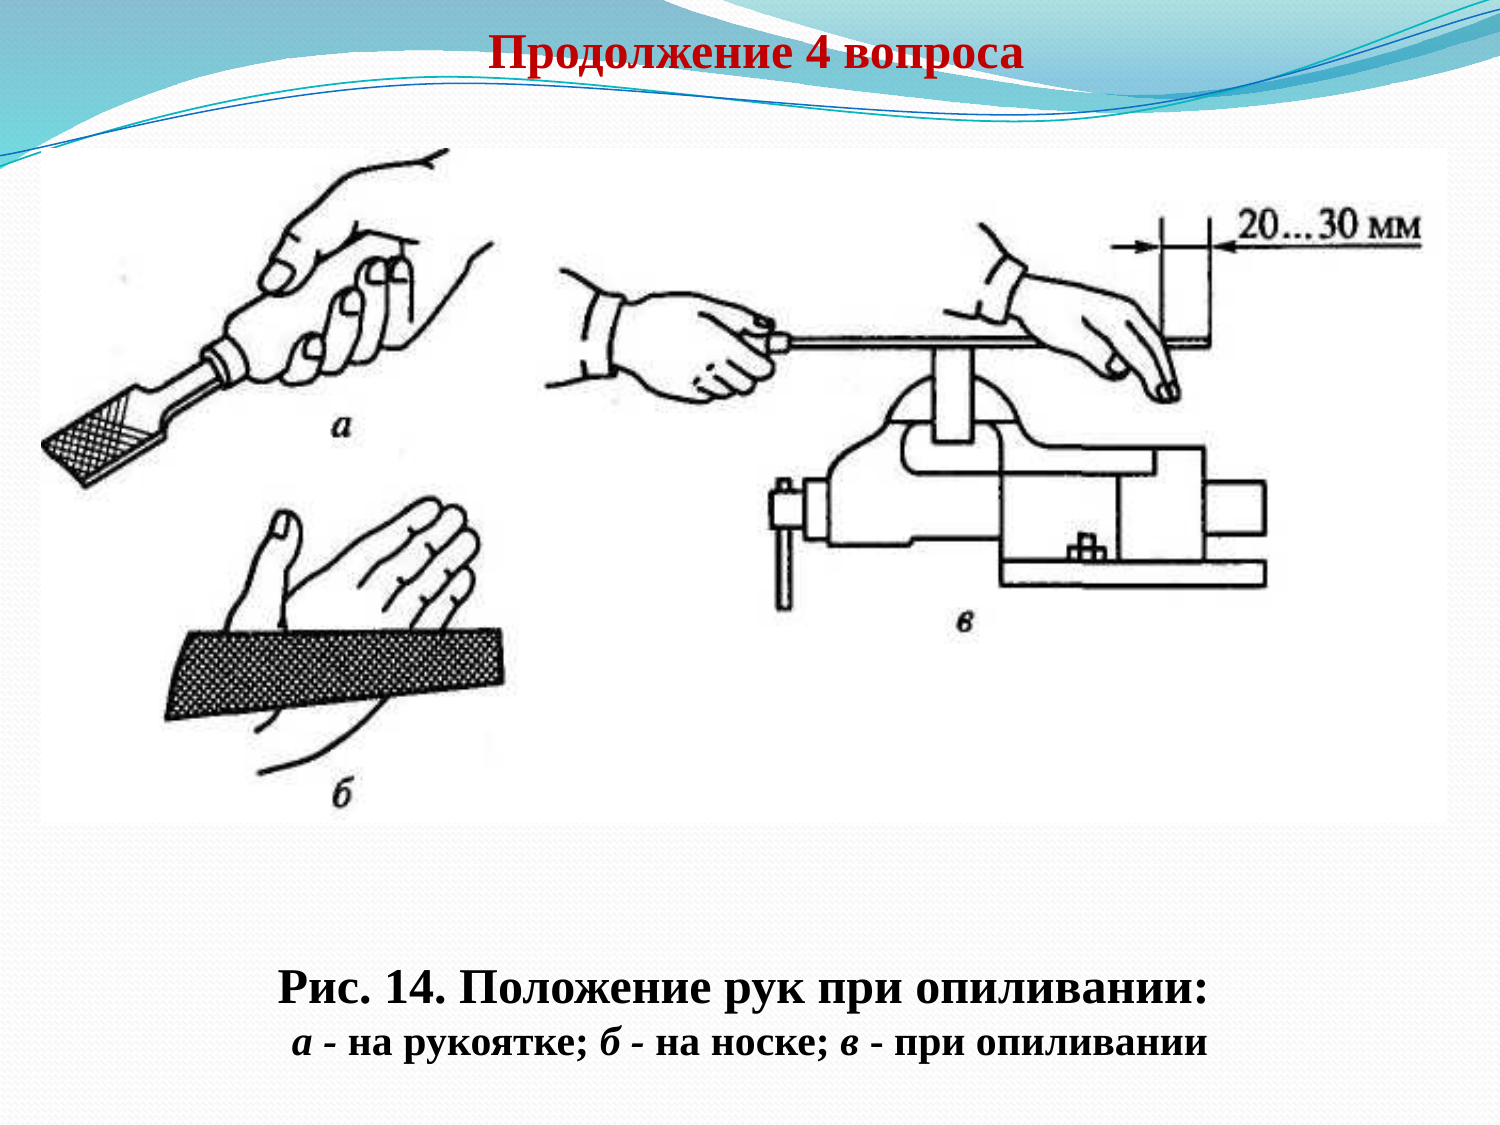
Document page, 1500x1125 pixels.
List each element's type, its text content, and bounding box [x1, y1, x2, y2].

title Продолжение 4 вопроса [0, 0, 1500, 79]
picture [41, 148, 1448, 823]
text_box Рис. 14. Положение рук при опиливании: а - на рукоятке; б - на носке; в - при опиливании [0, 946, 1500, 1071]
